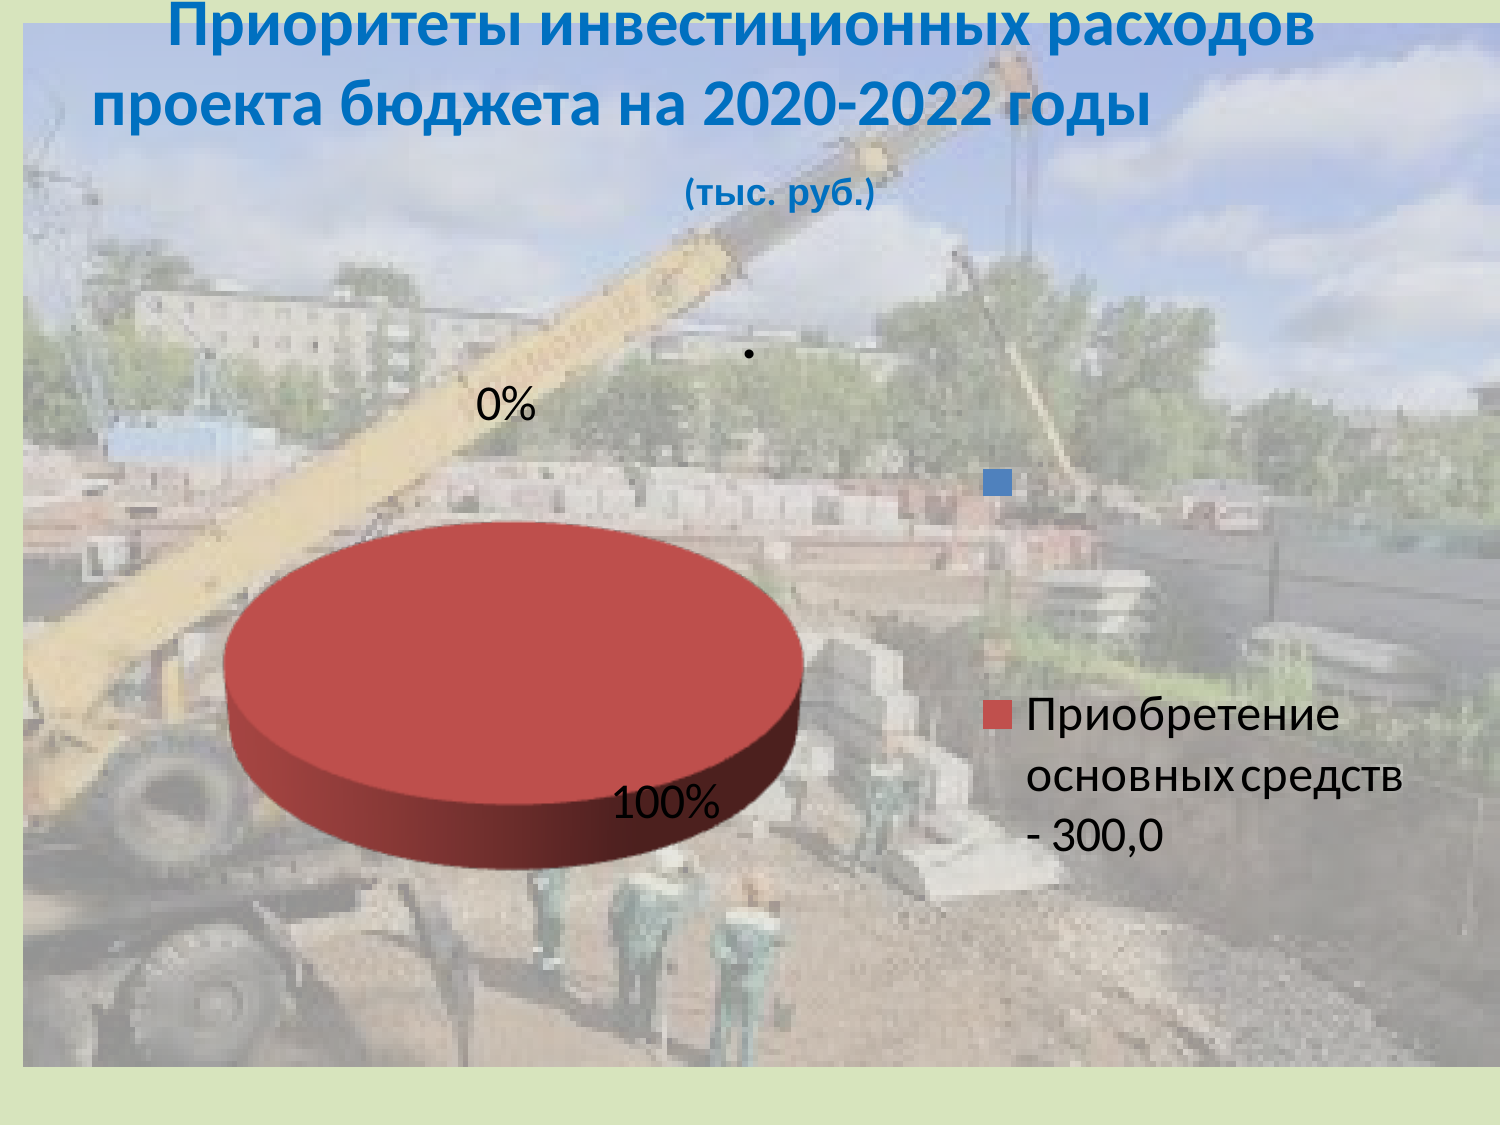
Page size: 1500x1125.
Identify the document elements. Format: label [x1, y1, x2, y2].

text_box [58, 270, 1438, 982]
picture [23, 23, 1500, 1067]
